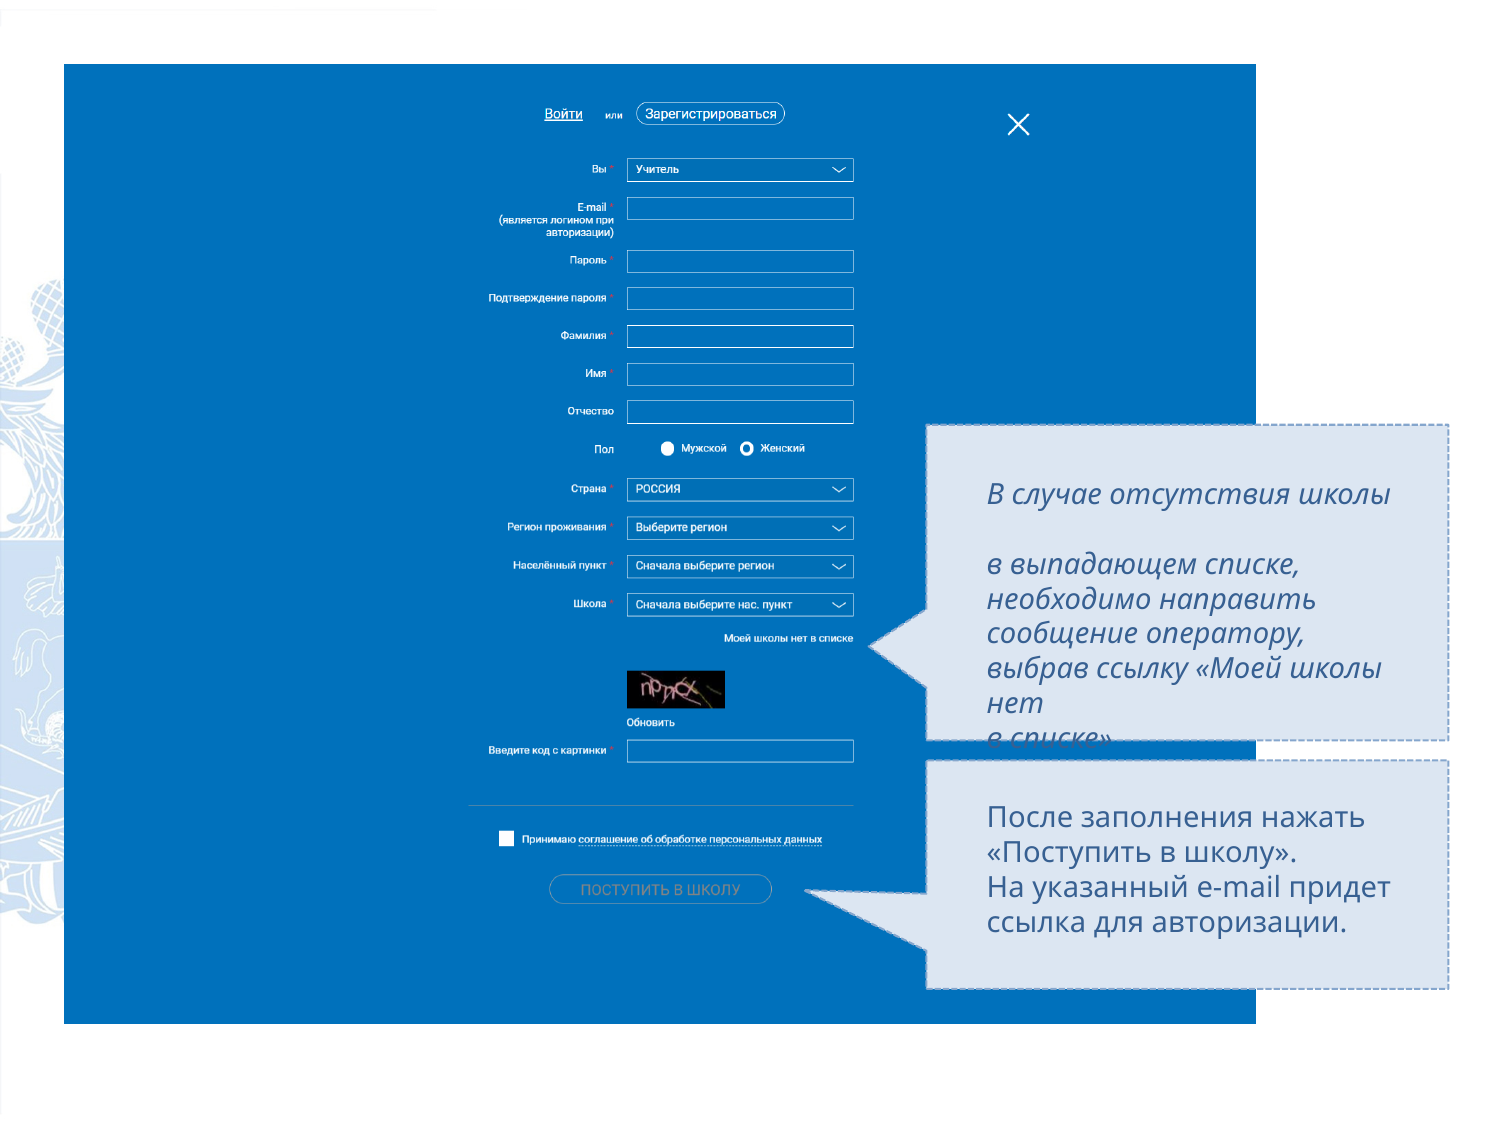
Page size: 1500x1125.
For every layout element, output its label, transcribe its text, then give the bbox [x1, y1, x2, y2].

text_box После заполнения нажать «Поступить в школу». На указанный e-mail придет ссылка для авторизации. [1261, 791, 1412, 946]
text_box [1261, 422, 1451, 743]
picture [0, 0, 1500, 1125]
text_box [1261, 758, 1451, 991]
text_box В случае отсутствия школы в выпадающем списке, необходимо направить сообщение оператору, выбрав ссылку «Моей школы нет в списке» [1261, 467, 1412, 760]
